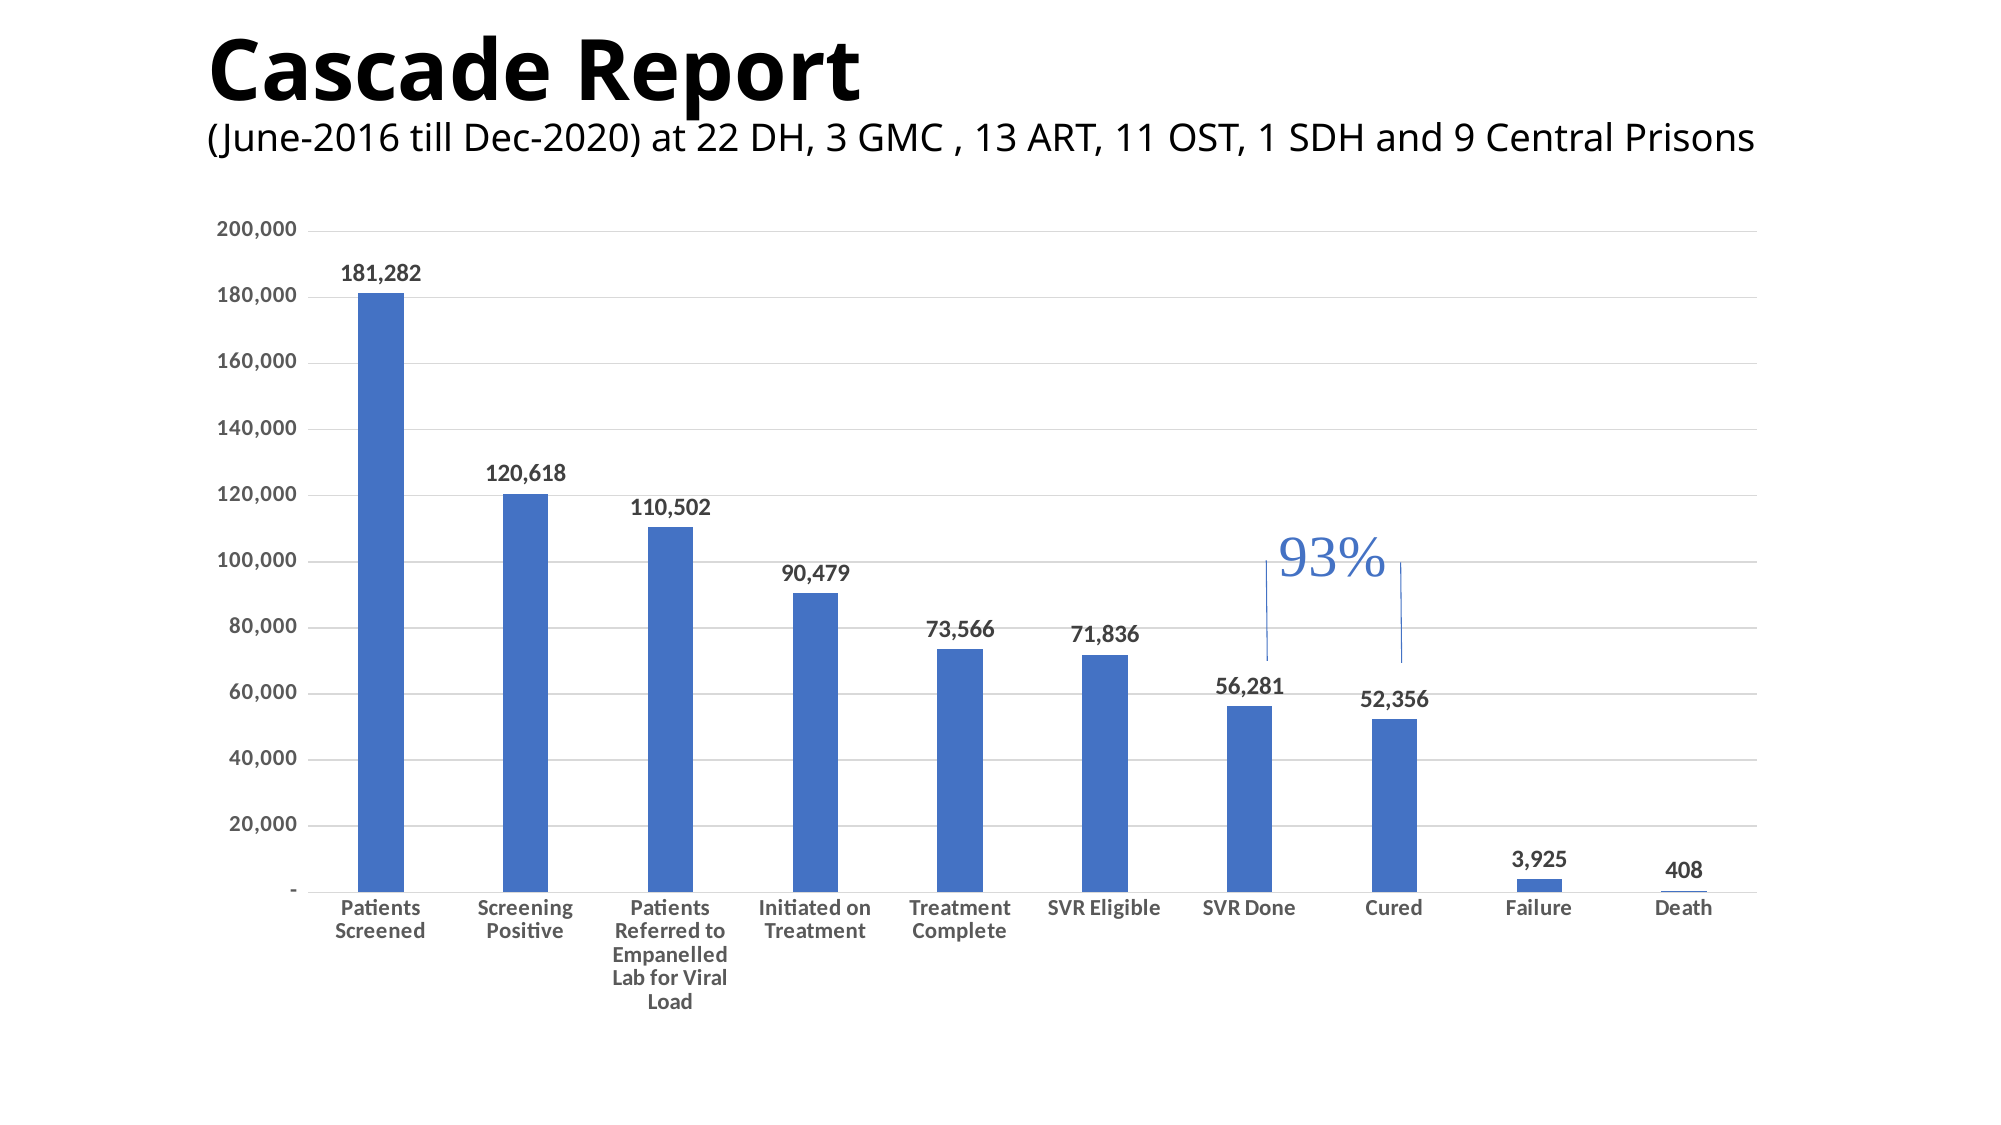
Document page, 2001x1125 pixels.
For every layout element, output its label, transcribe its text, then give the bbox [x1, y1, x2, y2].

title Cascade Report (June-2016 till Dec-2020) at 22 DH, 3 GMC , 13 ART, 11 OST, 1 SDH and 9 Central Prisons [192, 17, 1904, 168]
chart [192, 198, 1791, 1053]
